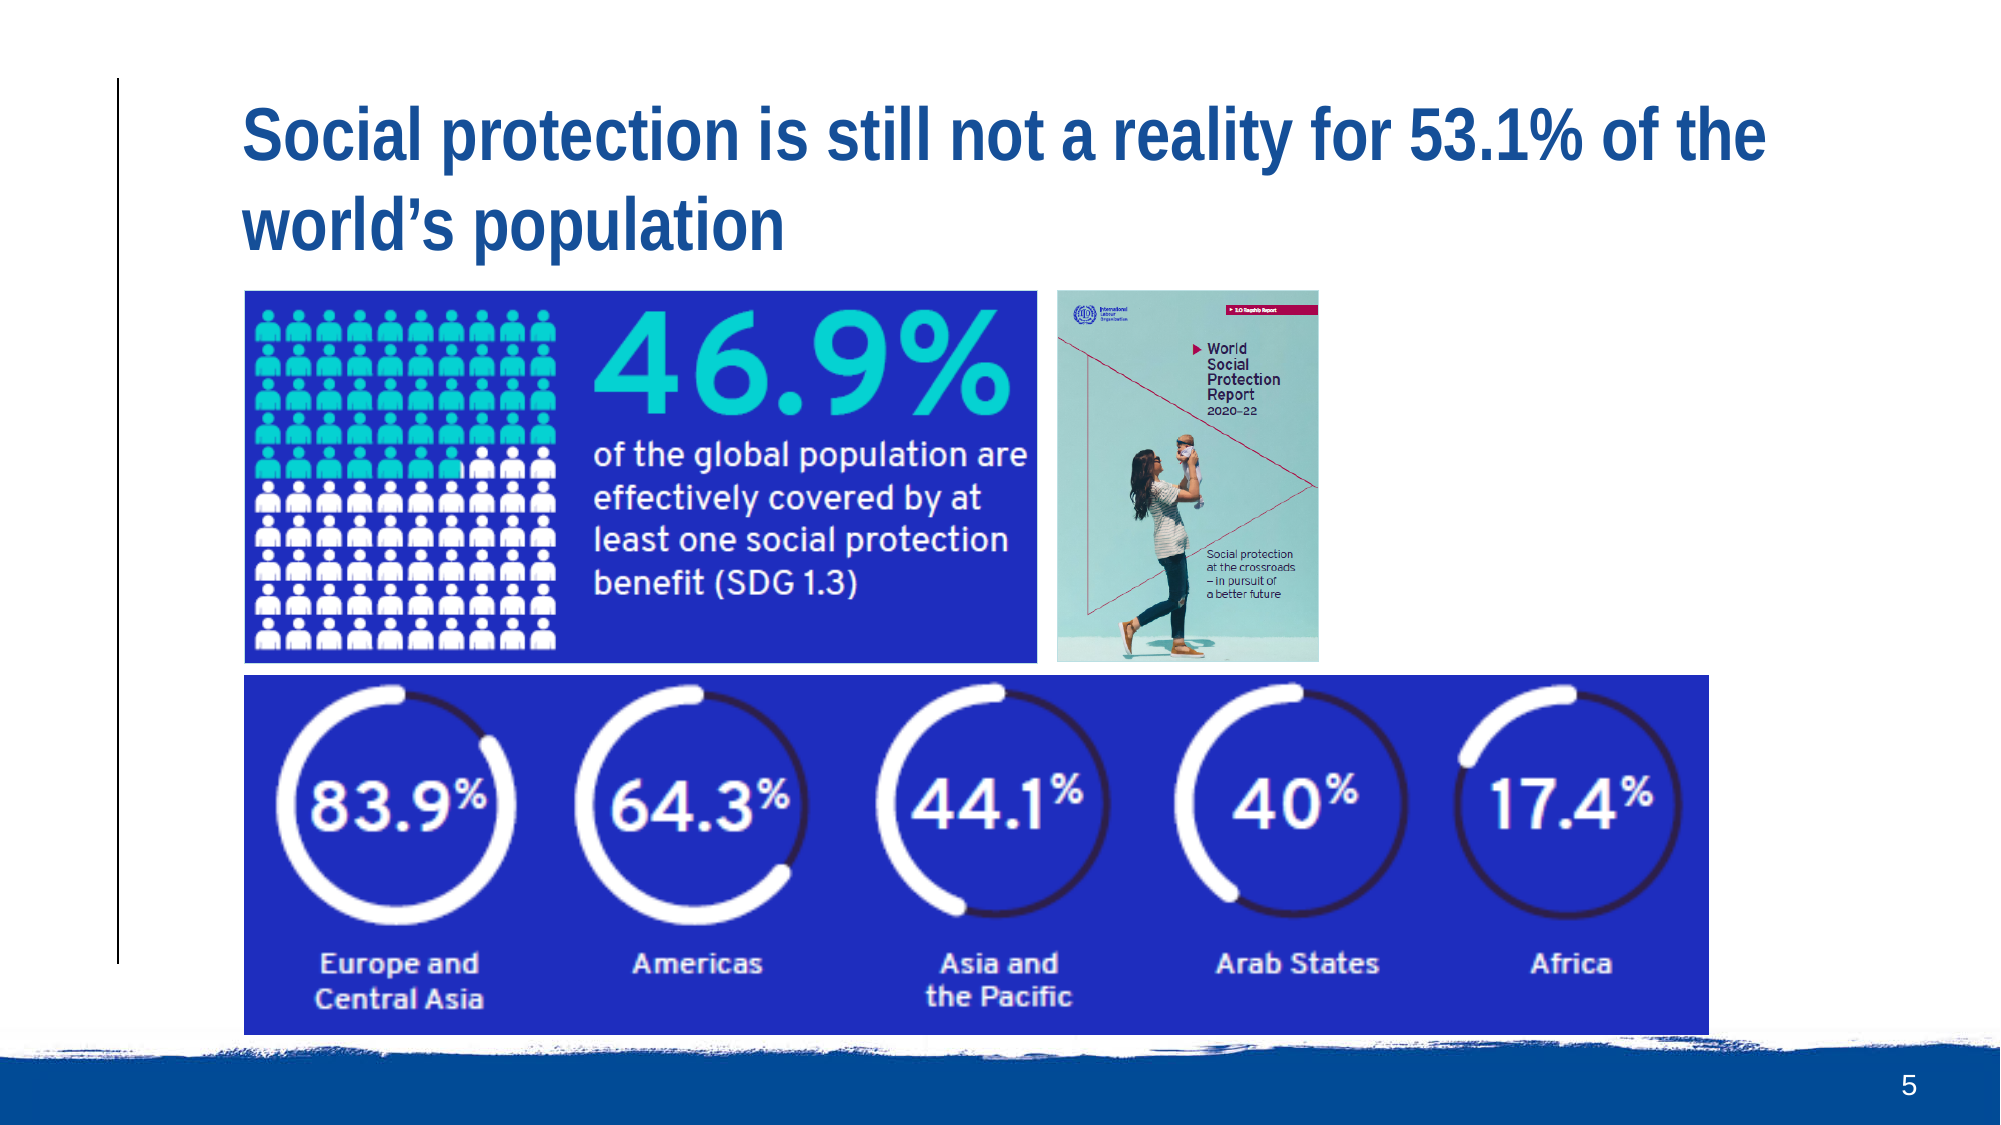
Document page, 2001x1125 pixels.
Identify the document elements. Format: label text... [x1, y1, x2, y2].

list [1056, 290, 1320, 662]
picture [0, 0, 2000, 1125]
title Social protection is still not a reality for 53.1% of the world’s population [228, 78, 1804, 197]
